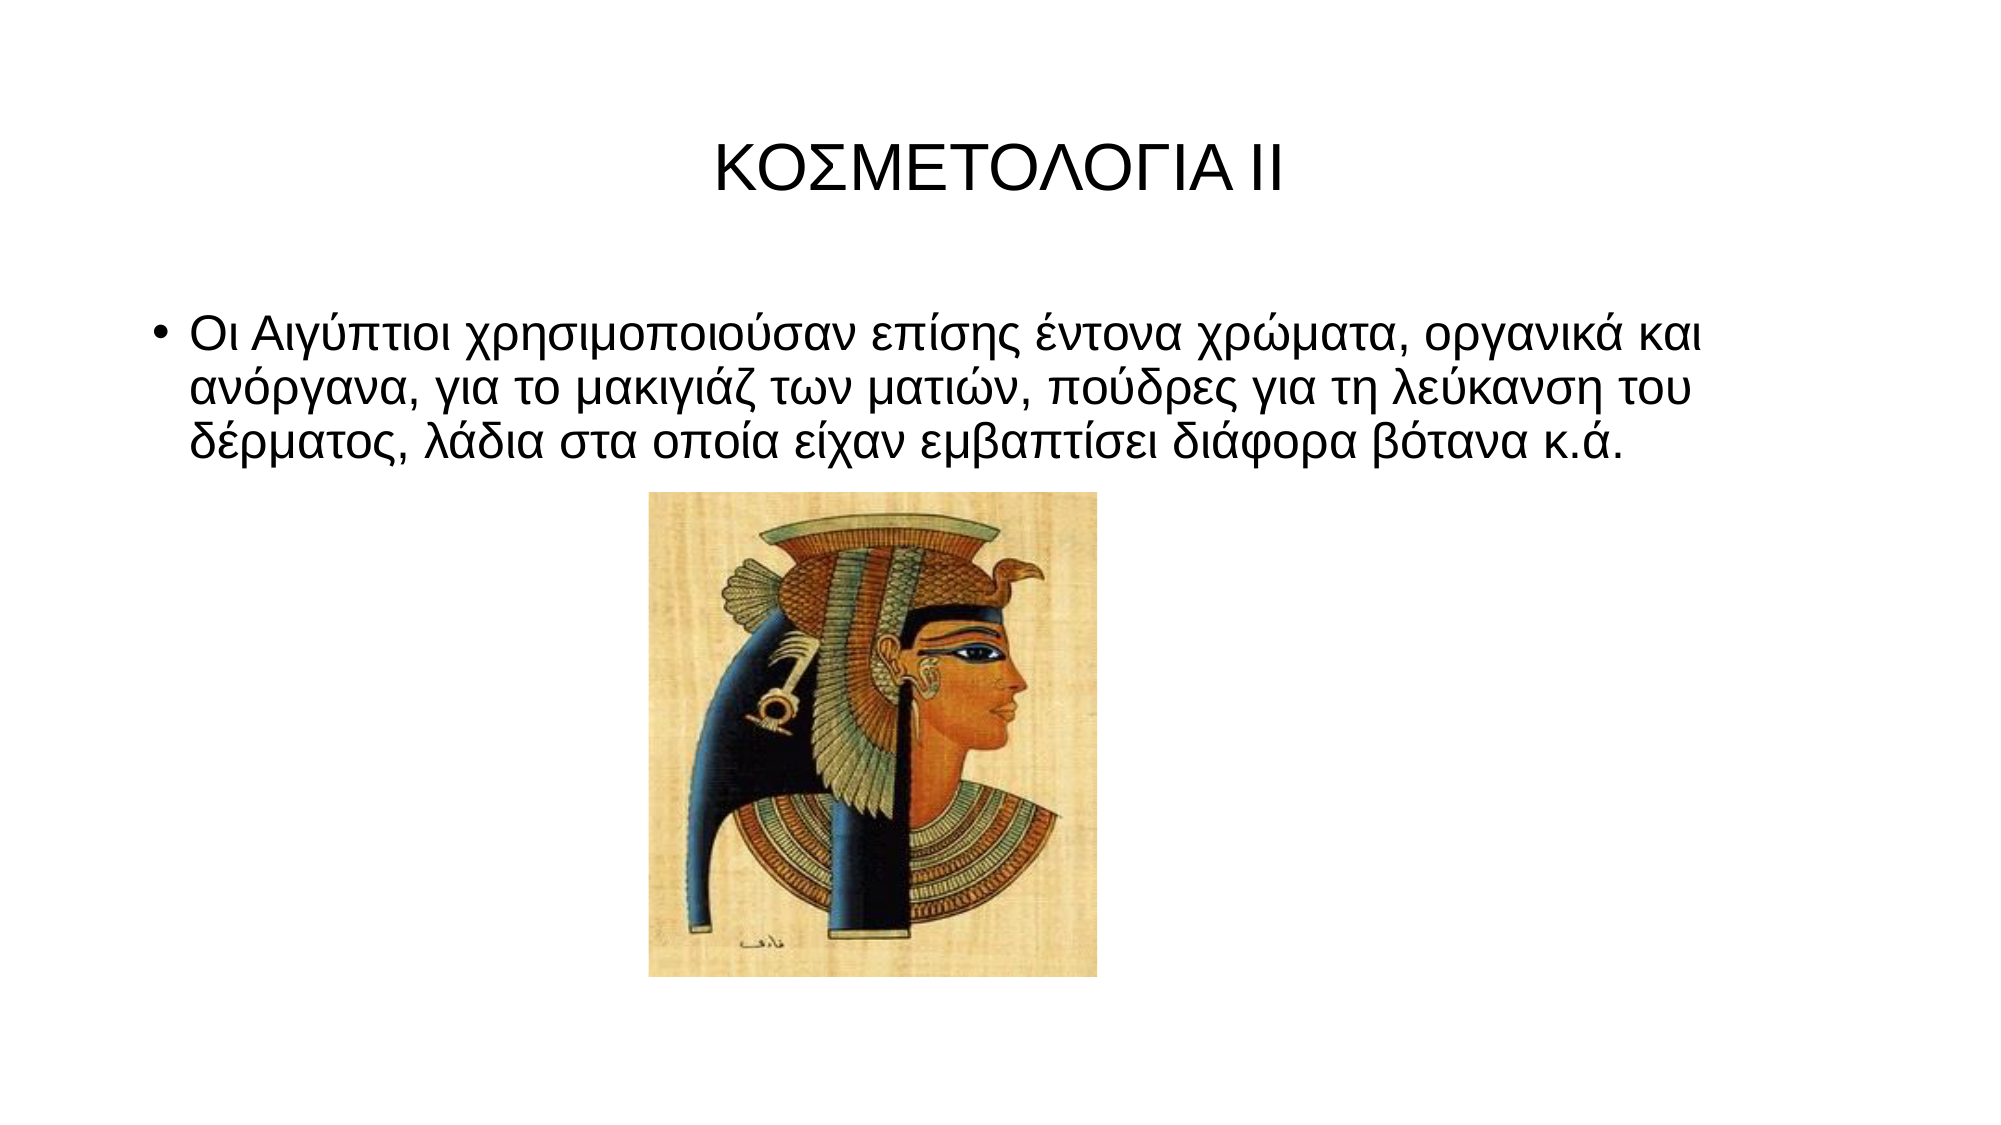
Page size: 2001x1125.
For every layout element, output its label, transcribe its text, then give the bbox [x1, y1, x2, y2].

list Οι Αιγύπτιοι χρησιμοποιούσαν επίσης έντονα χρώματα, οργανικά και ανόργανα, για το μακιγιάζ των ματιών, πούδρες για τη λεύκανση του δέρματος, λάδια στα οποία είχαν εμβαπτίσει διάφορα βότανα κ.ά. [137, 299, 1863, 1014]
picture [648, 492, 1098, 977]
title ΚΟΣΜΕΤΟΛΟΓΙΑ ΙΙ [137, 59, 1863, 278]
